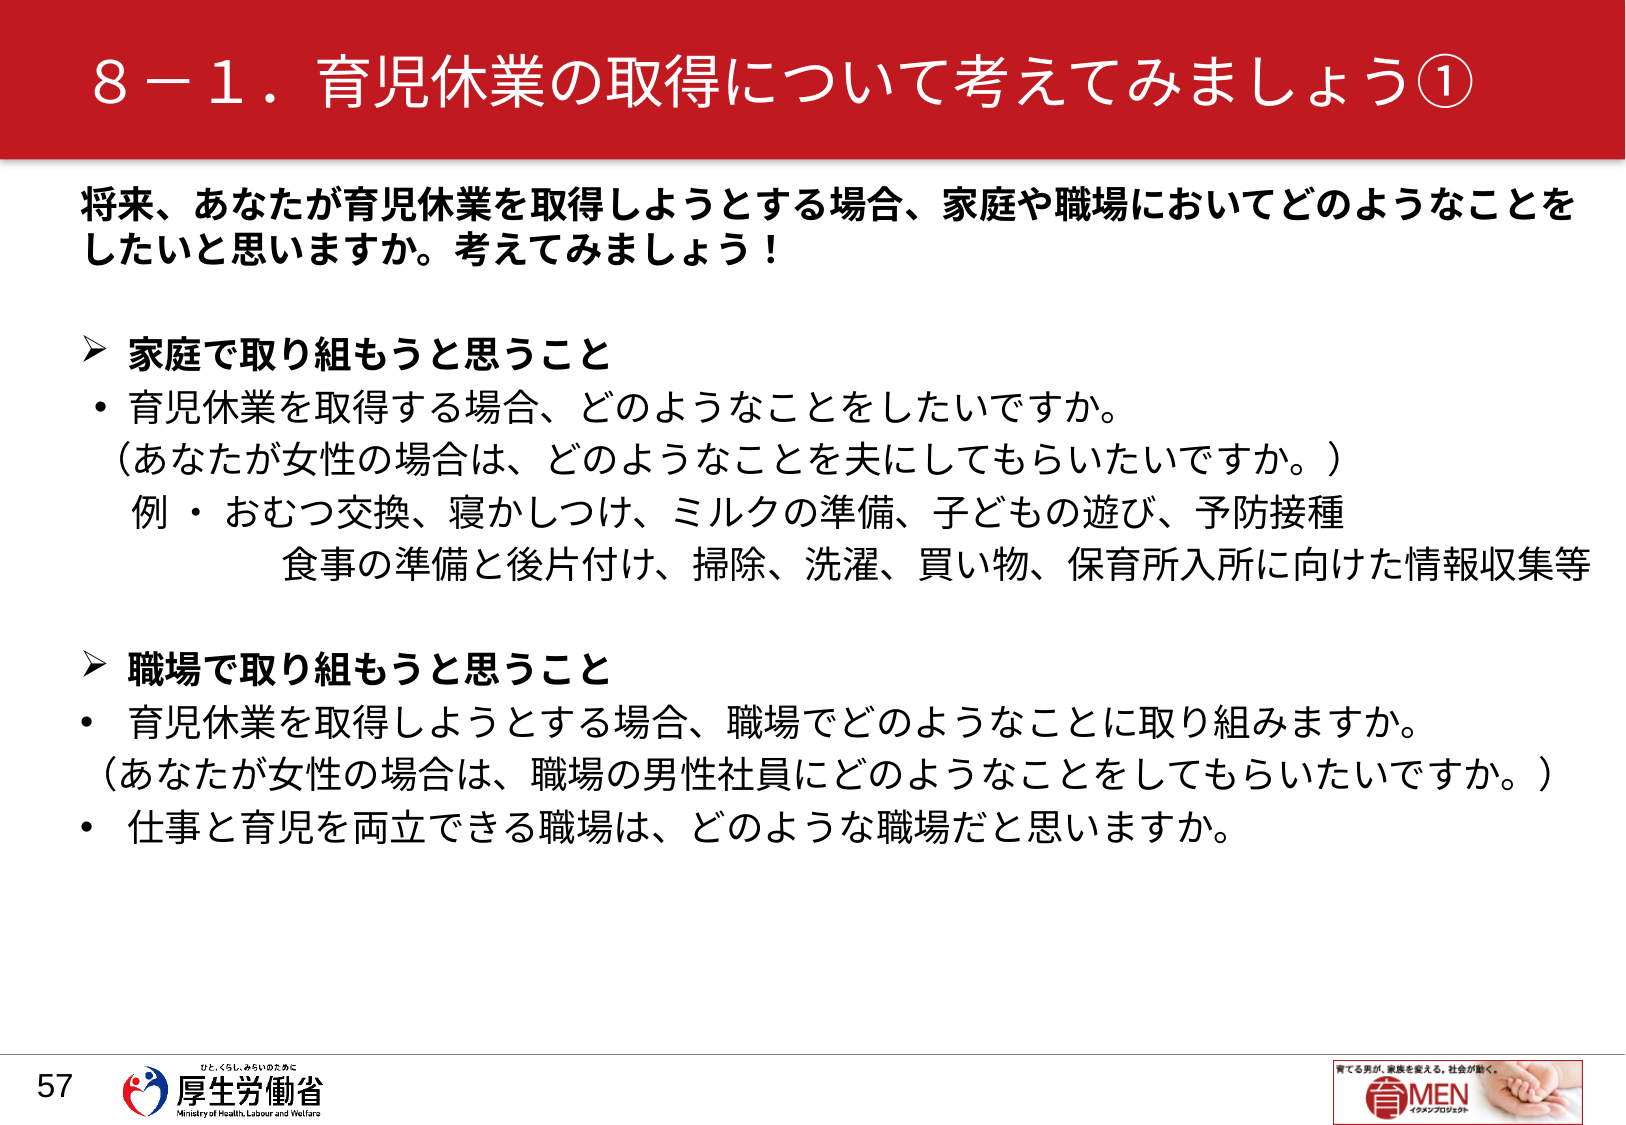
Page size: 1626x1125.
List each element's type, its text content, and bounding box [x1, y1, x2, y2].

list 将来、あなたが育児休業を取得しようとする場合、家庭や職場においてどのようなことをしたいと思いますか。考えてみましょう！ 家庭で取り組もうと思うこと 育児休業を取得する場合、どのようなことをしたいですか。 （あなたが女性の場合は、どのようなことを夫にしてもらいたいですか。） 例 ・ おむつ交換、寝かしつけ、ミルクの準備、子どもの遊び、予防接種 食事の準備と後片付け、掃除、洗濯、買い物、保育所入所に向けた情報収集等 職場で取り組もうと思うこと 育児休業を取得しようとする場合、職場でどのようなことに取り組みますか。 （あなたが女性の場合は、職場の男性社員にどのようなことをしてもらいたいですか。） 仕事と育児を両立できる職場は、どのような職場だと思いますか。 [80, 172, 1603, 990]
slide_number 56 [36, 1054, 97, 1114]
title ８－１．育児休業の取得について考えてみましょう① [81, 45, 1625, 152]
picture [109, 1053, 336, 1125]
picture [1333, 1060, 1583, 1125]
